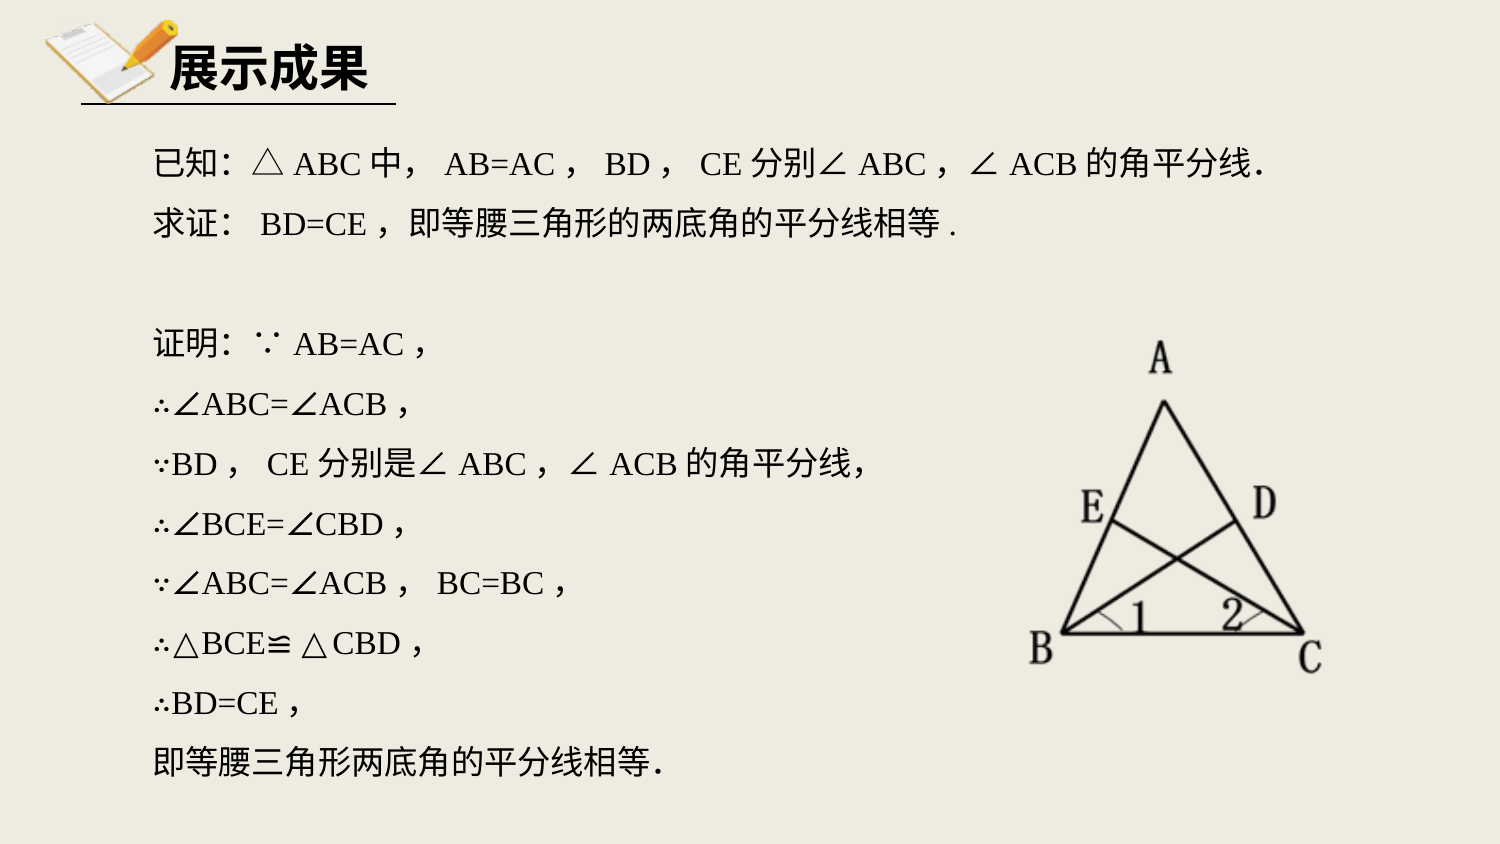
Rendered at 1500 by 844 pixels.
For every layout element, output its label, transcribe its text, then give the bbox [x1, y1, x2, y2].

picture [999, 309, 1350, 710]
text_box 已知：△ABC中，AB=AC，BD，CE分别∠ABC，∠ACB的角平分线． 求证：BD=CE，即等腰三角形的两底角的平分线相等. 证明：∵AB=AC， ∴∠ABC=∠ACB， ∵BD，CE分别是∠ABC，∠ACB的角平分线， ∴∠BCE=∠CBD， ∵∠ABC=∠ACB，BC=BC， ∴△BCE≌△CBD， ∴BD=CE， 即等腰三角形两底角的平分线相等． [62, 115, 1275, 789]
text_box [44, 19, 396, 105]
